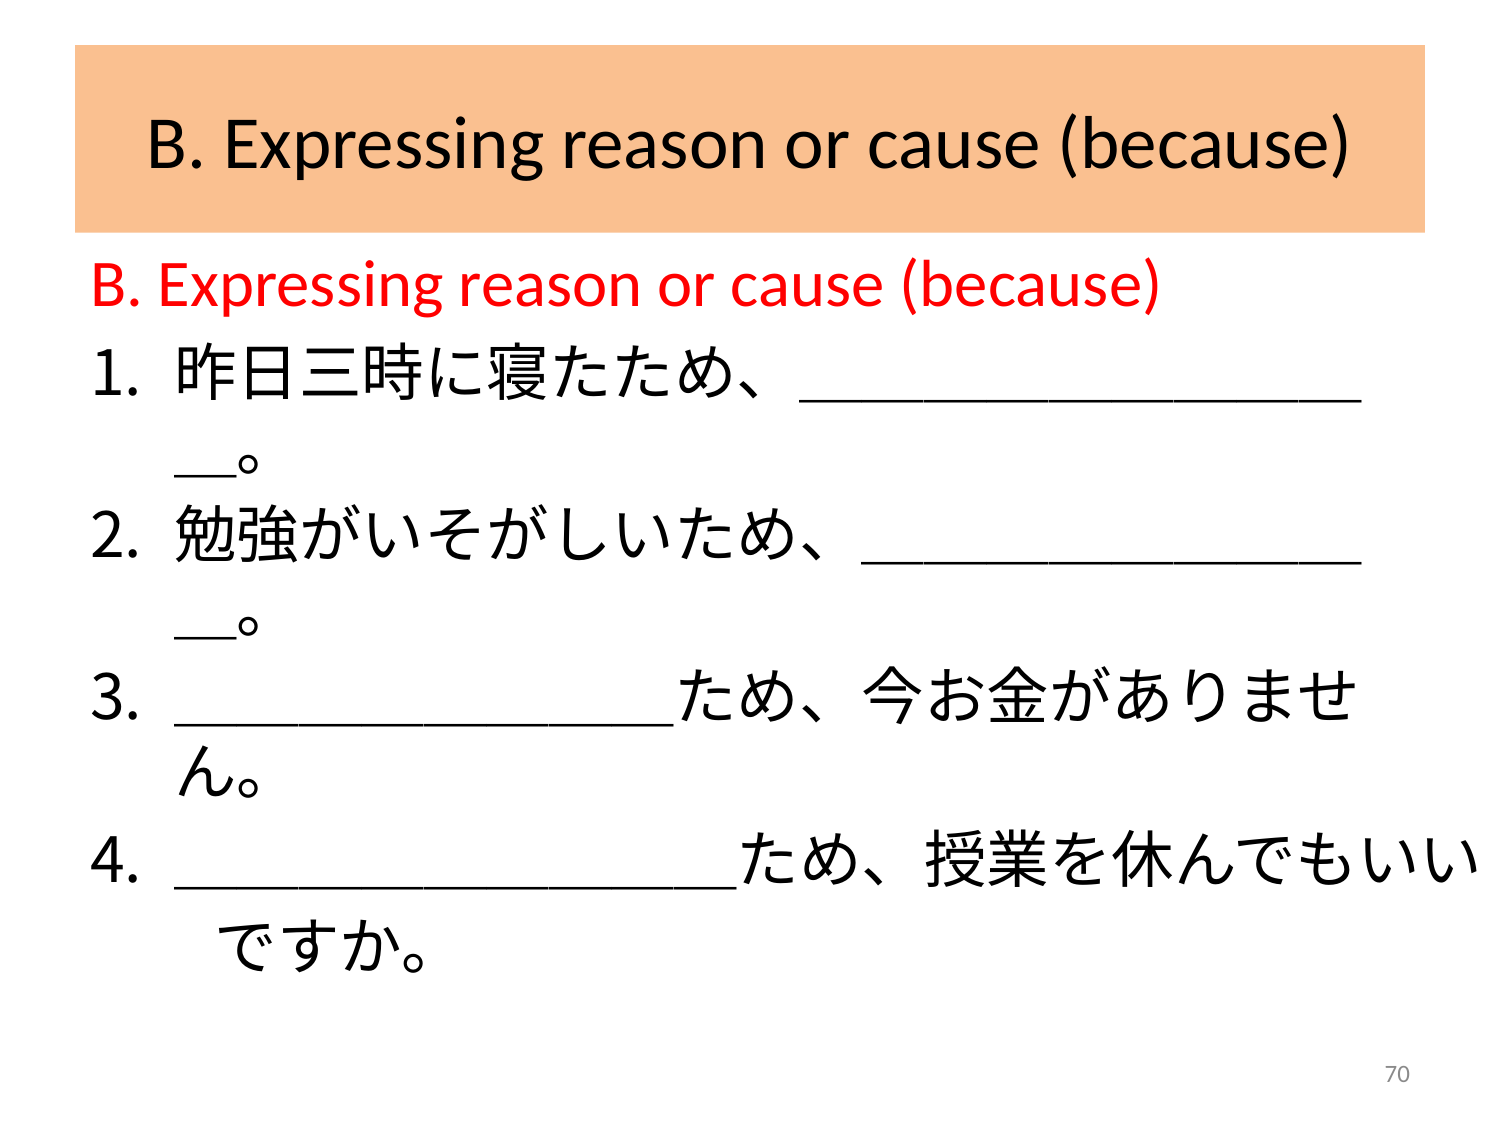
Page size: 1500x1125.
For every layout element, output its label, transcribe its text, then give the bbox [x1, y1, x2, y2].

title B. Expressing reason or cause (because) [74, 44, 1426, 233]
slide_number 70 [1074, 1042, 1425, 1103]
list B. Expressing reason or cause (because) 昨日三時に寝たため、＿＿＿＿＿＿＿＿＿＿。 勉強がいそがしいため、＿＿＿＿＿＿＿＿＿。 ＿＿＿＿＿＿＿＿ため、今お金がありません。 ＿＿＿＿＿＿＿＿＿ため、授業を休んでもいい ですか。 [74, 232, 1500, 976]
